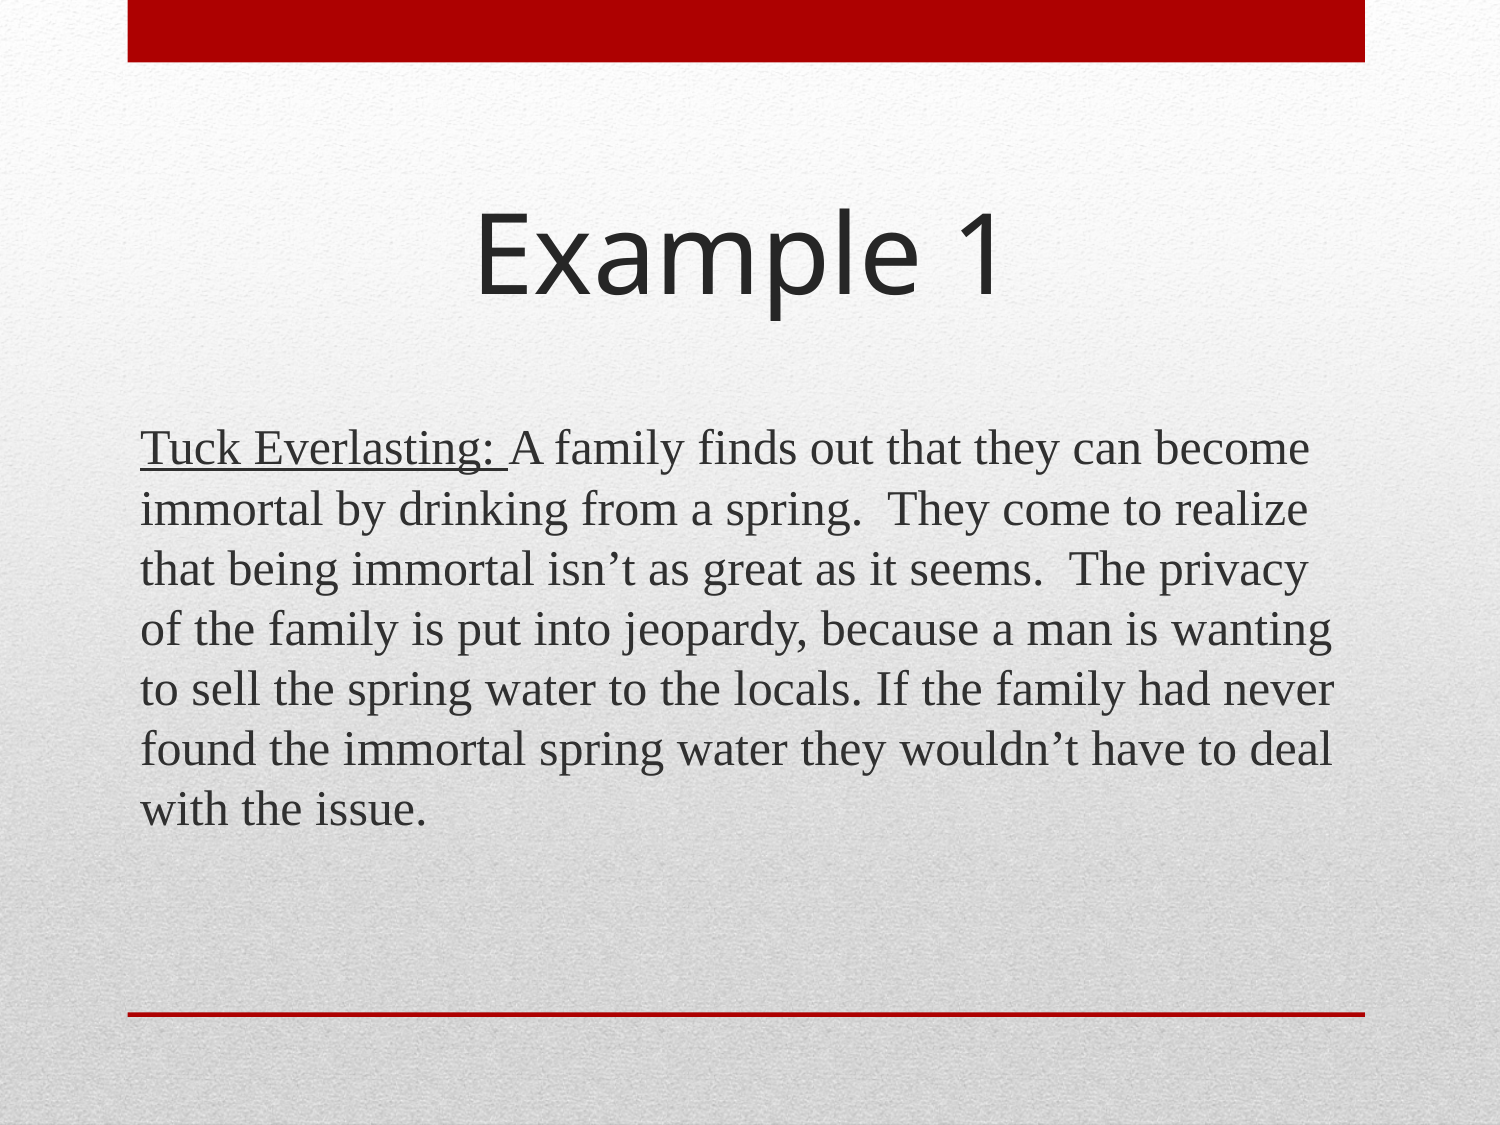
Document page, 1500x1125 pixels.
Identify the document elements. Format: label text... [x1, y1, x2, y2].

list Tuck Everlasting: A family finds out that they can become immortal by drinking from a spring. They come to realize that being immortal isn’t as great as it seems. The privacy of the family is put into jeopardy, because a man is wanting to sell the spring water to the locals. If the family had never found the immortal spring water they wouldn’t have to deal with the issue. [125, 375, 1363, 875]
title Example 1 [187, 62, 1300, 325]
